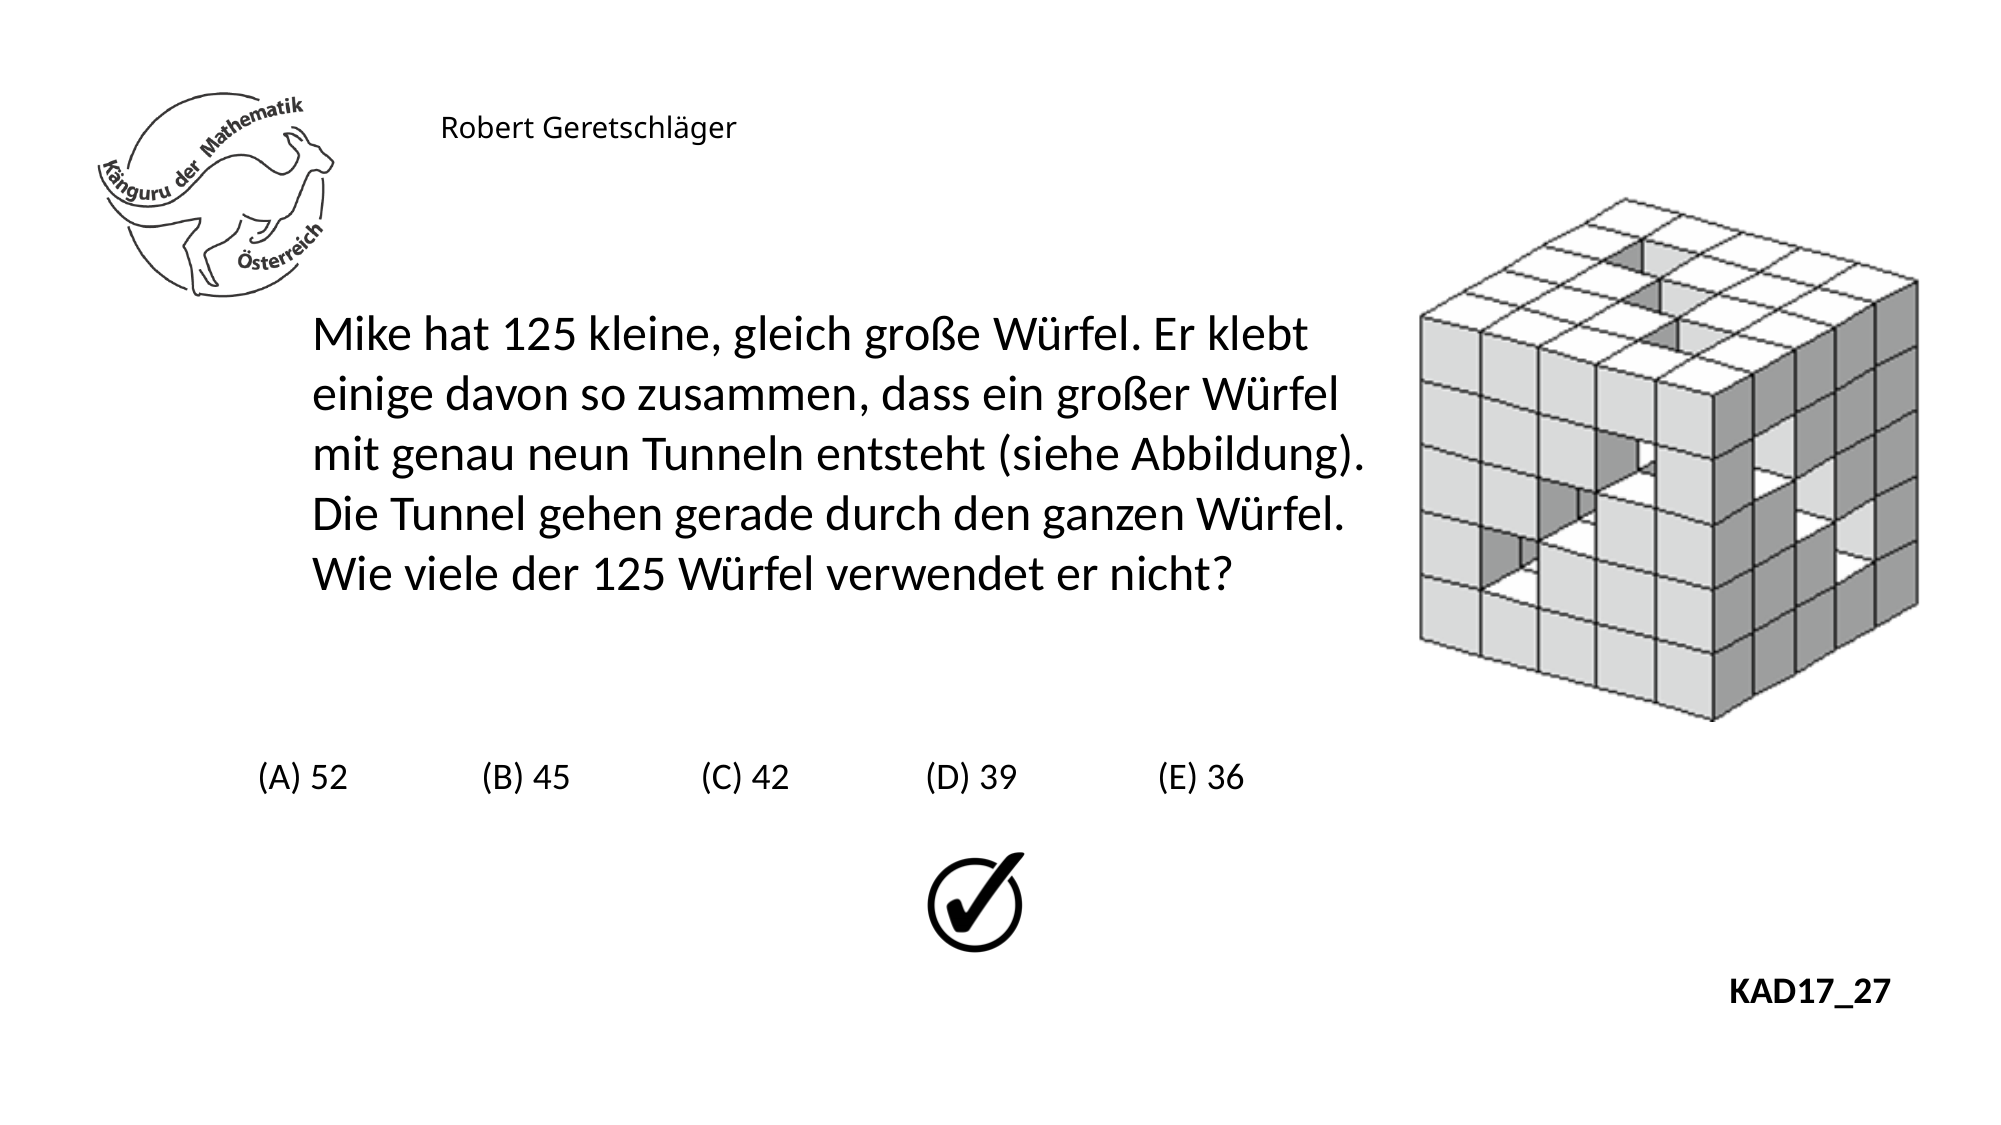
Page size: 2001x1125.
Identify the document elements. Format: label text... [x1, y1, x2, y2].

picture [922, 848, 1030, 956]
text_box KAD17_27 [1714, 955, 1907, 1019]
title Robert Geretschläger [351, 59, 1921, 164]
text_box Mike hat 125 kleine, gleich große Würfel. Er klebt einige davon so zusammen, dass ein großer Würfel mit genau neun Tunneln entsteht (siehe Abbildung). Die Tunnel gehen gerade durch den ganzen Würfel. Wie viele der 125 Würfel verwendet er nicht? [297, 293, 1418, 609]
text_box (A) 52 (B) 45 (C) 42 (D) 39 (E) 36 [242, 741, 1260, 805]
picture [80, 59, 351, 330]
picture [1418, 194, 1921, 722]
